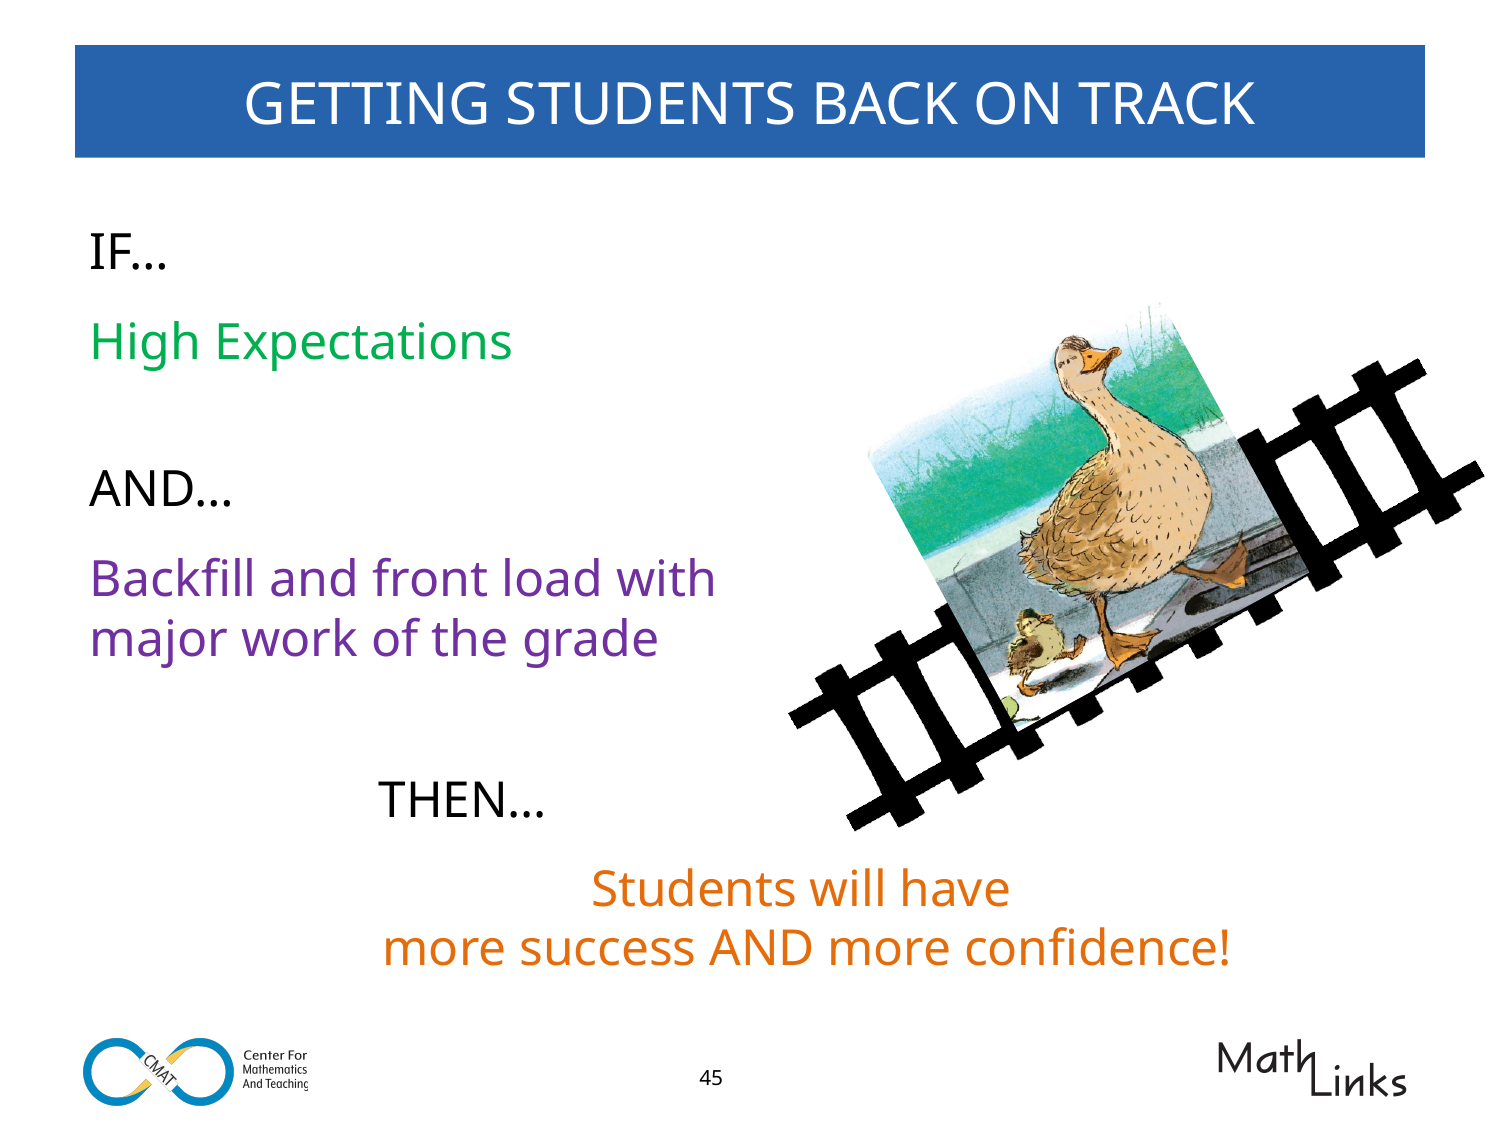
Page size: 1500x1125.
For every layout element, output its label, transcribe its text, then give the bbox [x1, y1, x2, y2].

text_box IF… High Expectations [74, 212, 798, 378]
picture [734, 261, 1500, 929]
text_box AND… Backfill and front load with major work of the grade [75, 449, 769, 674]
text_box THEN… Students will have more success AND more confidence! [363, 760, 1252, 986]
picture [1200, 1030, 1425, 1106]
title GETTING STUDENTS BACK ON TRACK [75, 45, 1425, 158]
